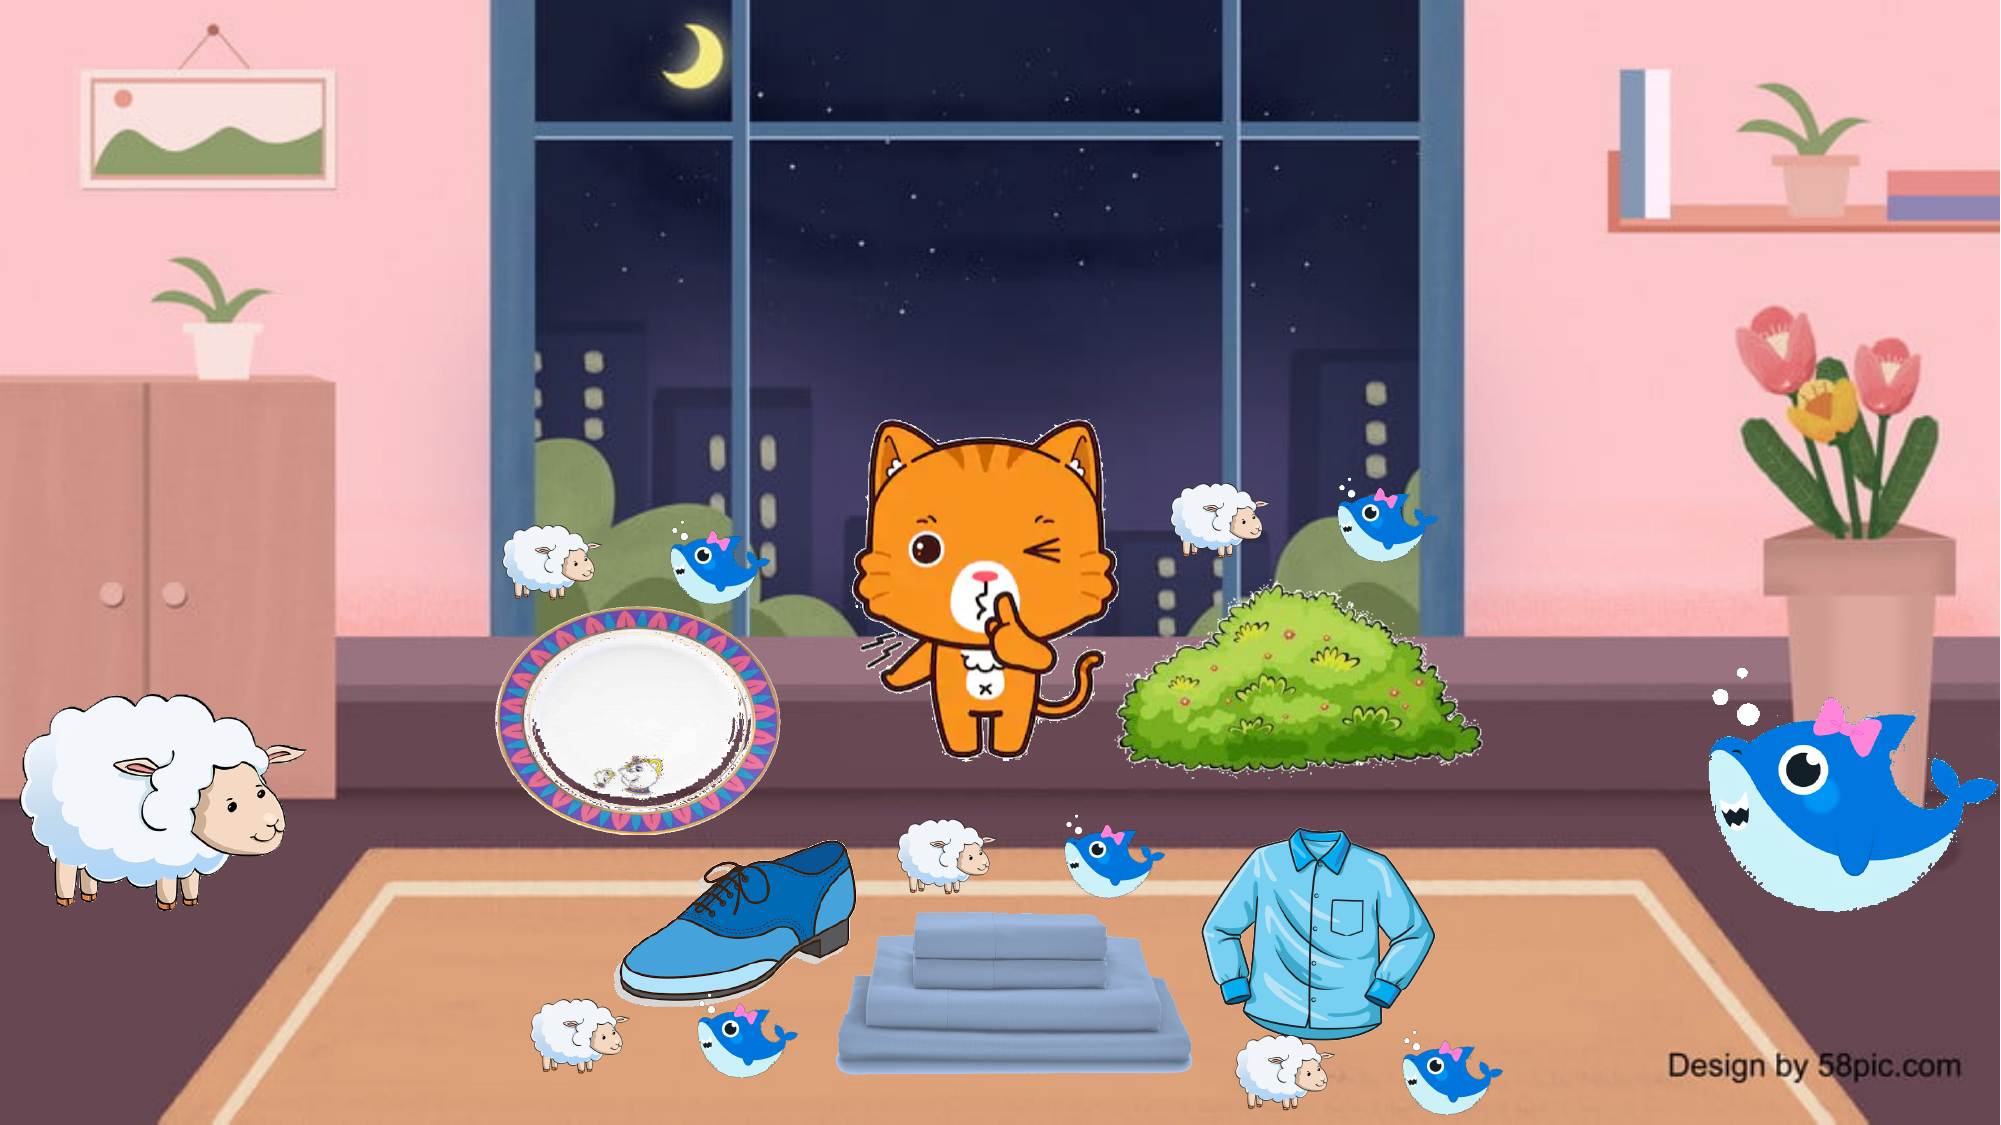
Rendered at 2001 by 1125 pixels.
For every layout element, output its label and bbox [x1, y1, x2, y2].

list [473, 589, 804, 835]
picture [0, 0, 2001, 1125]
